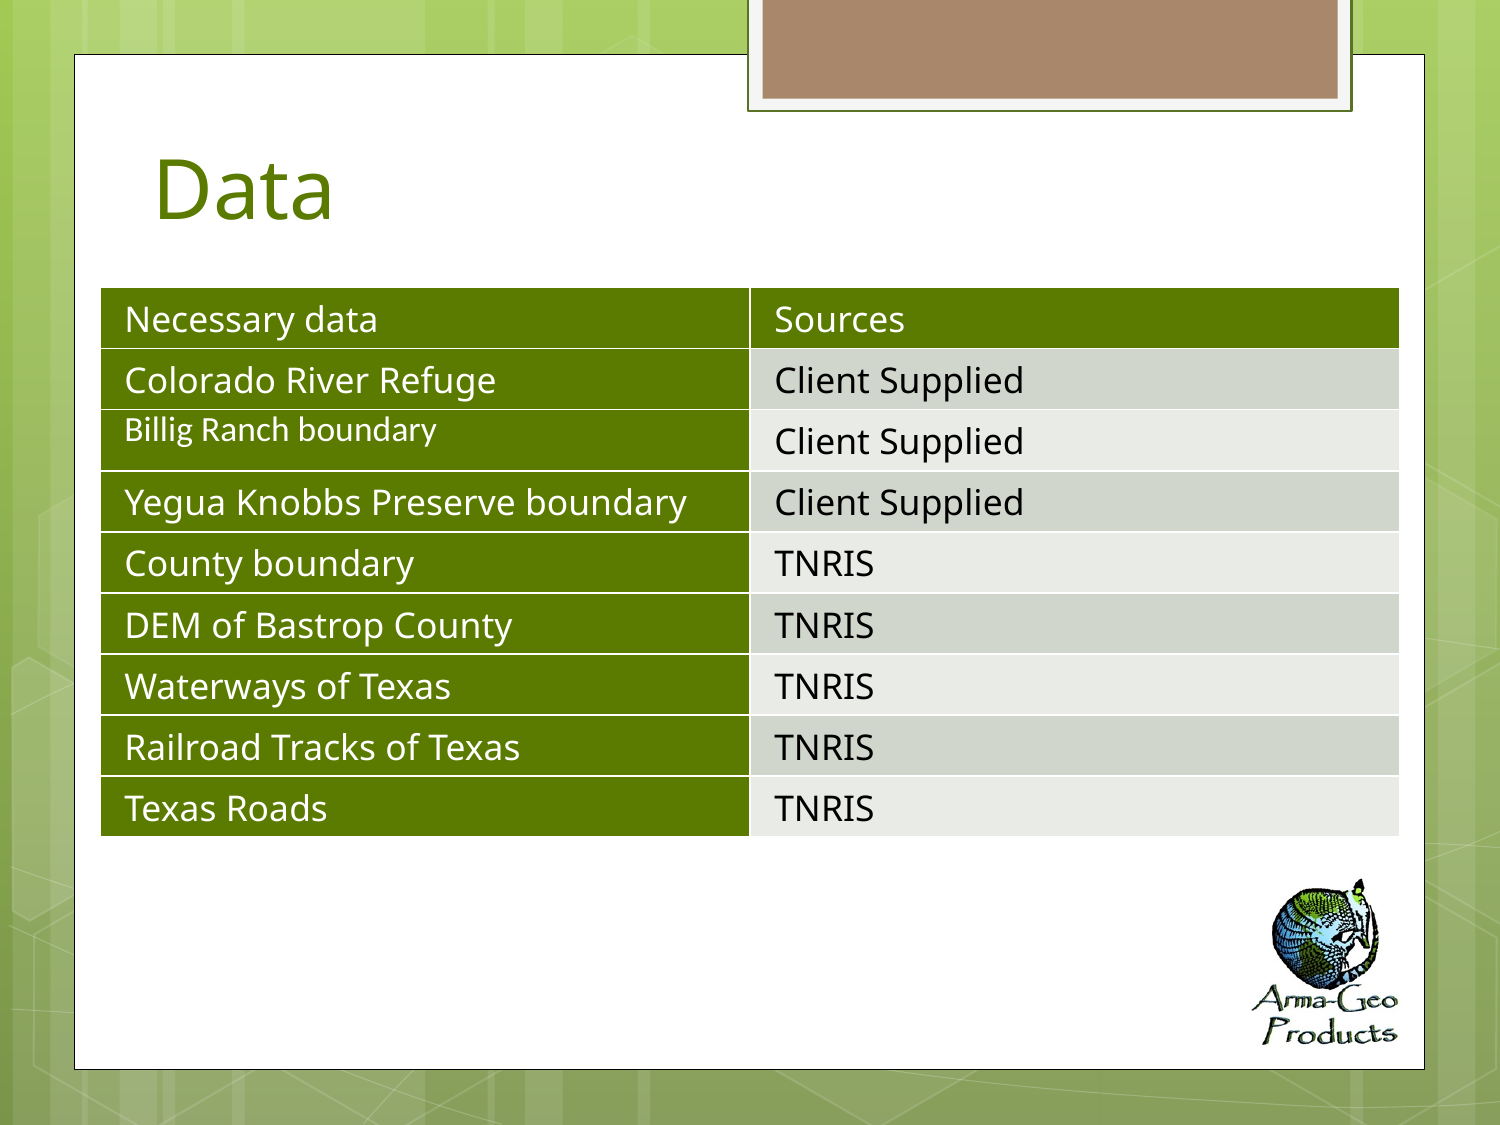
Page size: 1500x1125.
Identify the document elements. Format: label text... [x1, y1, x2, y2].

picture [1249, 874, 1403, 1051]
table_header Sources [751, 288, 1399, 348]
table_cell Client Supplied [751, 472, 1399, 531]
table_cell Billig Ranch boundary [101, 410, 749, 470]
table_cell TNRIS [751, 594, 1399, 653]
table_cell TNRIS [751, 777, 1399, 836]
table_cell Railroad Tracks of Texas [101, 716, 749, 775]
title Data [137, 112, 1299, 244]
table_cell DEM of Bastrop County [101, 594, 749, 653]
table_cell TNRIS [751, 533, 1399, 592]
table_cell TNRIS [751, 655, 1399, 714]
table_cell County boundary [101, 533, 749, 592]
table_cell Yegua Knobbs Preserve boundary [101, 472, 749, 531]
table_cell Texas Roads [101, 777, 749, 836]
table_cell Client Supplied [751, 349, 1399, 409]
table_header Necessary data [101, 288, 749, 348]
table_cell Waterways of Texas [101, 655, 749, 714]
table_cell Colorado River Refuge [101, 349, 749, 409]
table_cell TNRIS [751, 716, 1399, 775]
table_cell Client Supplied [751, 410, 1399, 470]
